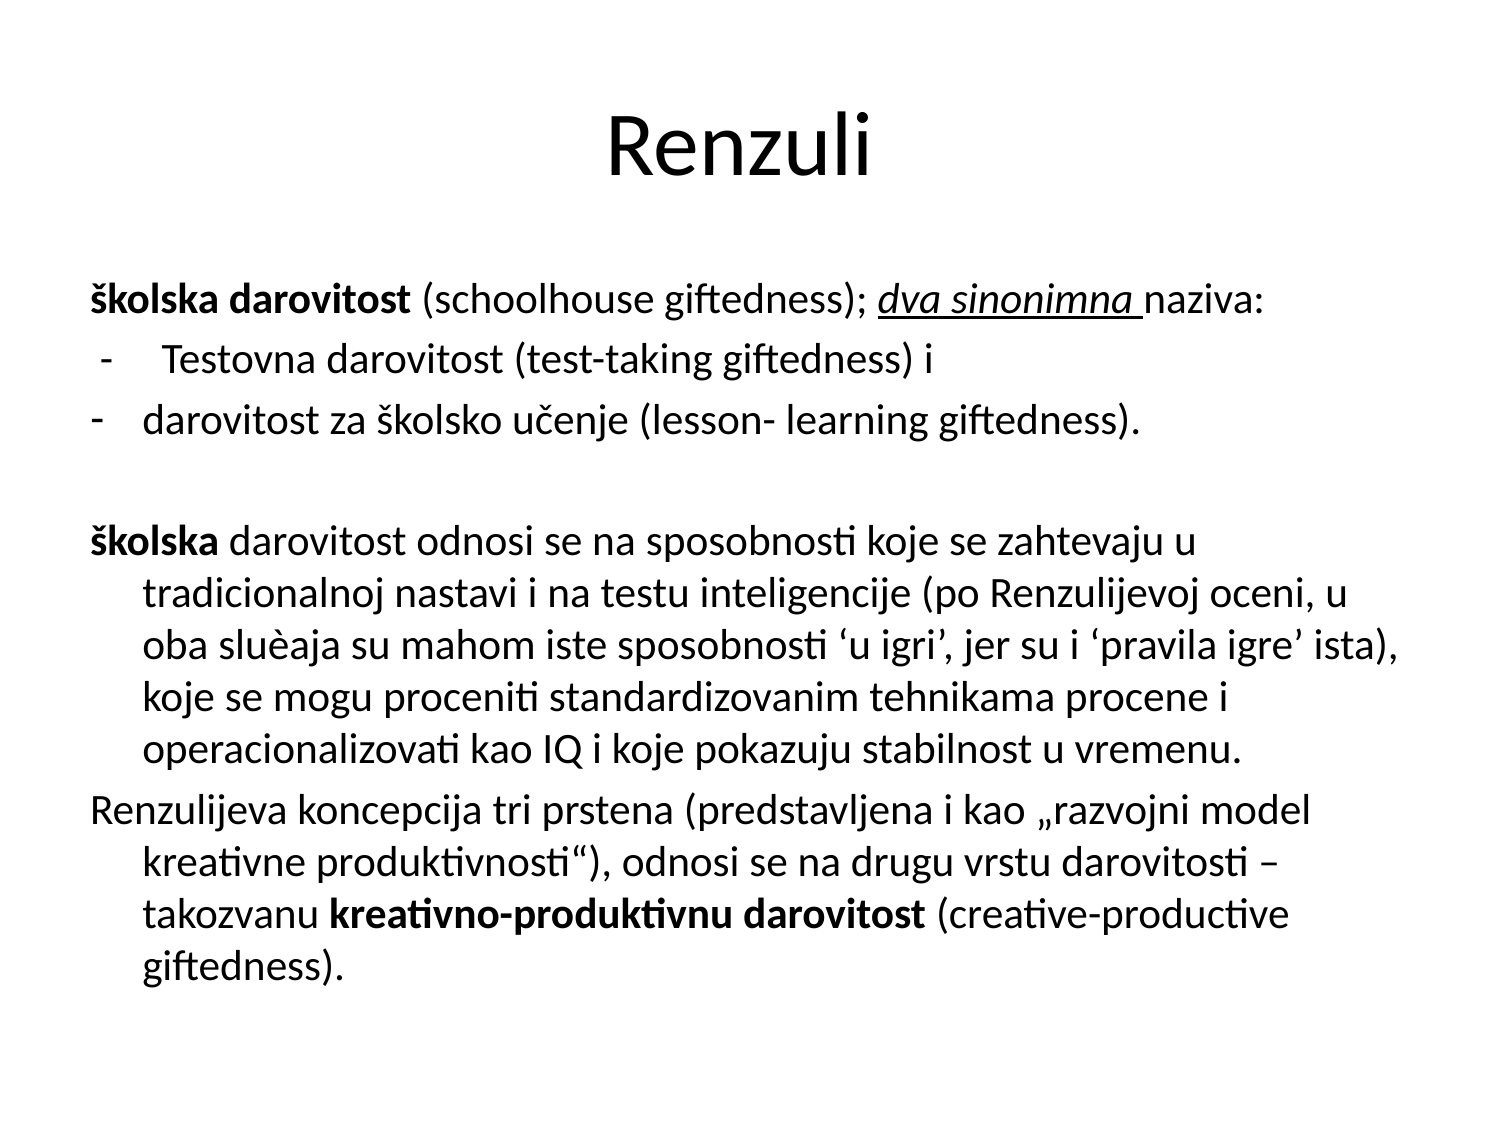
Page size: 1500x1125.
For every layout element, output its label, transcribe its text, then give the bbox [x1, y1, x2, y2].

title Renzuli [75, 45, 1425, 233]
list školska darovitost (schoolhouse giftedness); dva sinonimna naziva: - Testovna darovitost (test-taking giftedness) i darovitost za školsko učenje (lesson- learning giftedness). školska darovitost odnosi se na sposobnosti koje se zahtevaju u tradicionalnoj nastavi i na testu inteligencije (po Renzulijevoj oceni, u oba sluèaja su mahom iste sposobnosti ‘u igri’, jer su i ‘pravila igre’ ista), koje se mogu proceniti standardizovanim tehnikama procene i operacionalizovati kao IQ i koje pokazuju stabilnost u vremenu. Renzulijeva koncepcija tri prstena (predstavljena i kao „razvojni model kreativne produktivnosti“), odnosi se na drugu vrstu darovitosti – takozvanu kreativno-produktivnu darovitost (creative-productive giftedness). [75, 262, 1425, 1005]
